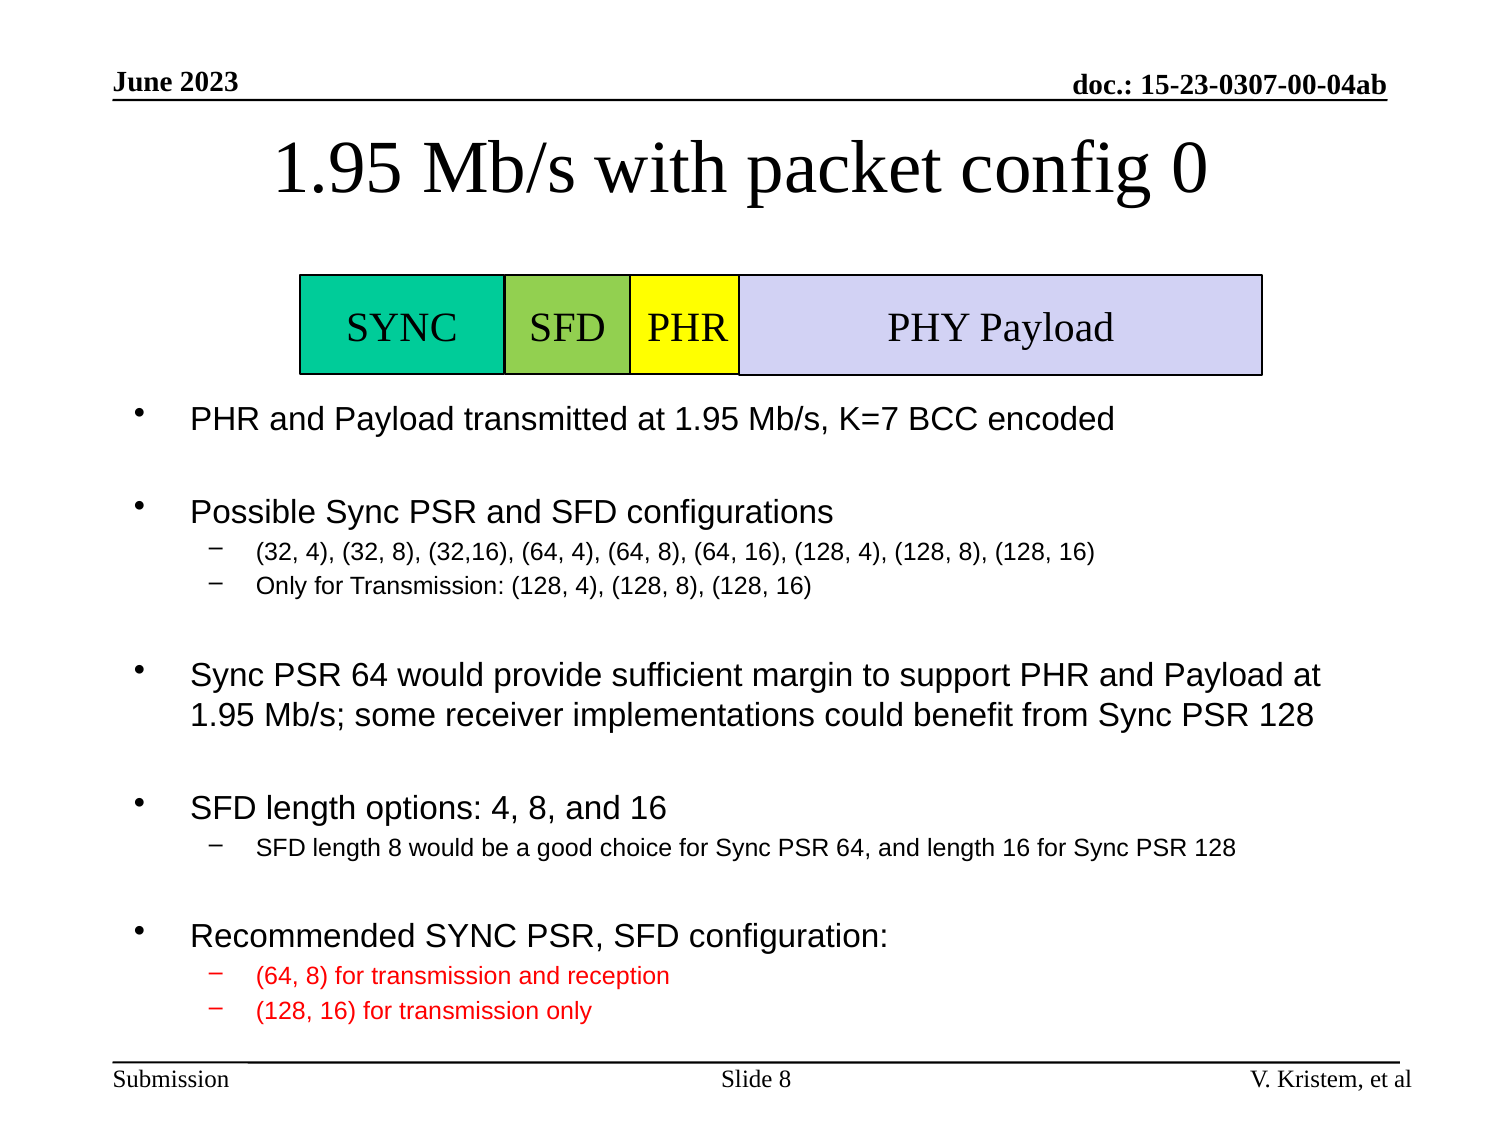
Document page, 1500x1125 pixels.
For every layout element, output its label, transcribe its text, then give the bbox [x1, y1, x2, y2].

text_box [299, 274, 1263, 375]
slide_number Slide 8 [712, 1062, 801, 1093]
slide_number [112, 62, 375, 98]
text_box doc.: 15-23-0307-00-04ab [949, 64, 1388, 100]
list PHR and Payload transmitted at 1.95 Mb/s, K=7 BCC encoded Possible Sync PSR and SFD configurations (32, 4), (32, 8), (32,16), (64, 4), (64, 8), (64, 16), (128, 4), (128, 8), (128, 16) Only for Transmission: (128, 4), (128, 8), (128, 16) Sync PSR 64 would provide sufficient margin to support PHR and Payload at 1.95 Mb/s; some receiver implementations could benefit from Sync PSR 128 SFD length options: 4, 8, and 16 SFD length 8 would be a good choice for Sync PSR 64, and length 16 for Sync PSR 128 Recommended SYNC PSR, SFD configuration: (64, 8) for transmission and reception (128, 16) for transmission only [118, 162, 1394, 963]
title 1.95 Mb/s with packet config 0 [112, 112, 1388, 213]
footer V. Kristem, et al [900, 1062, 1413, 1093]
